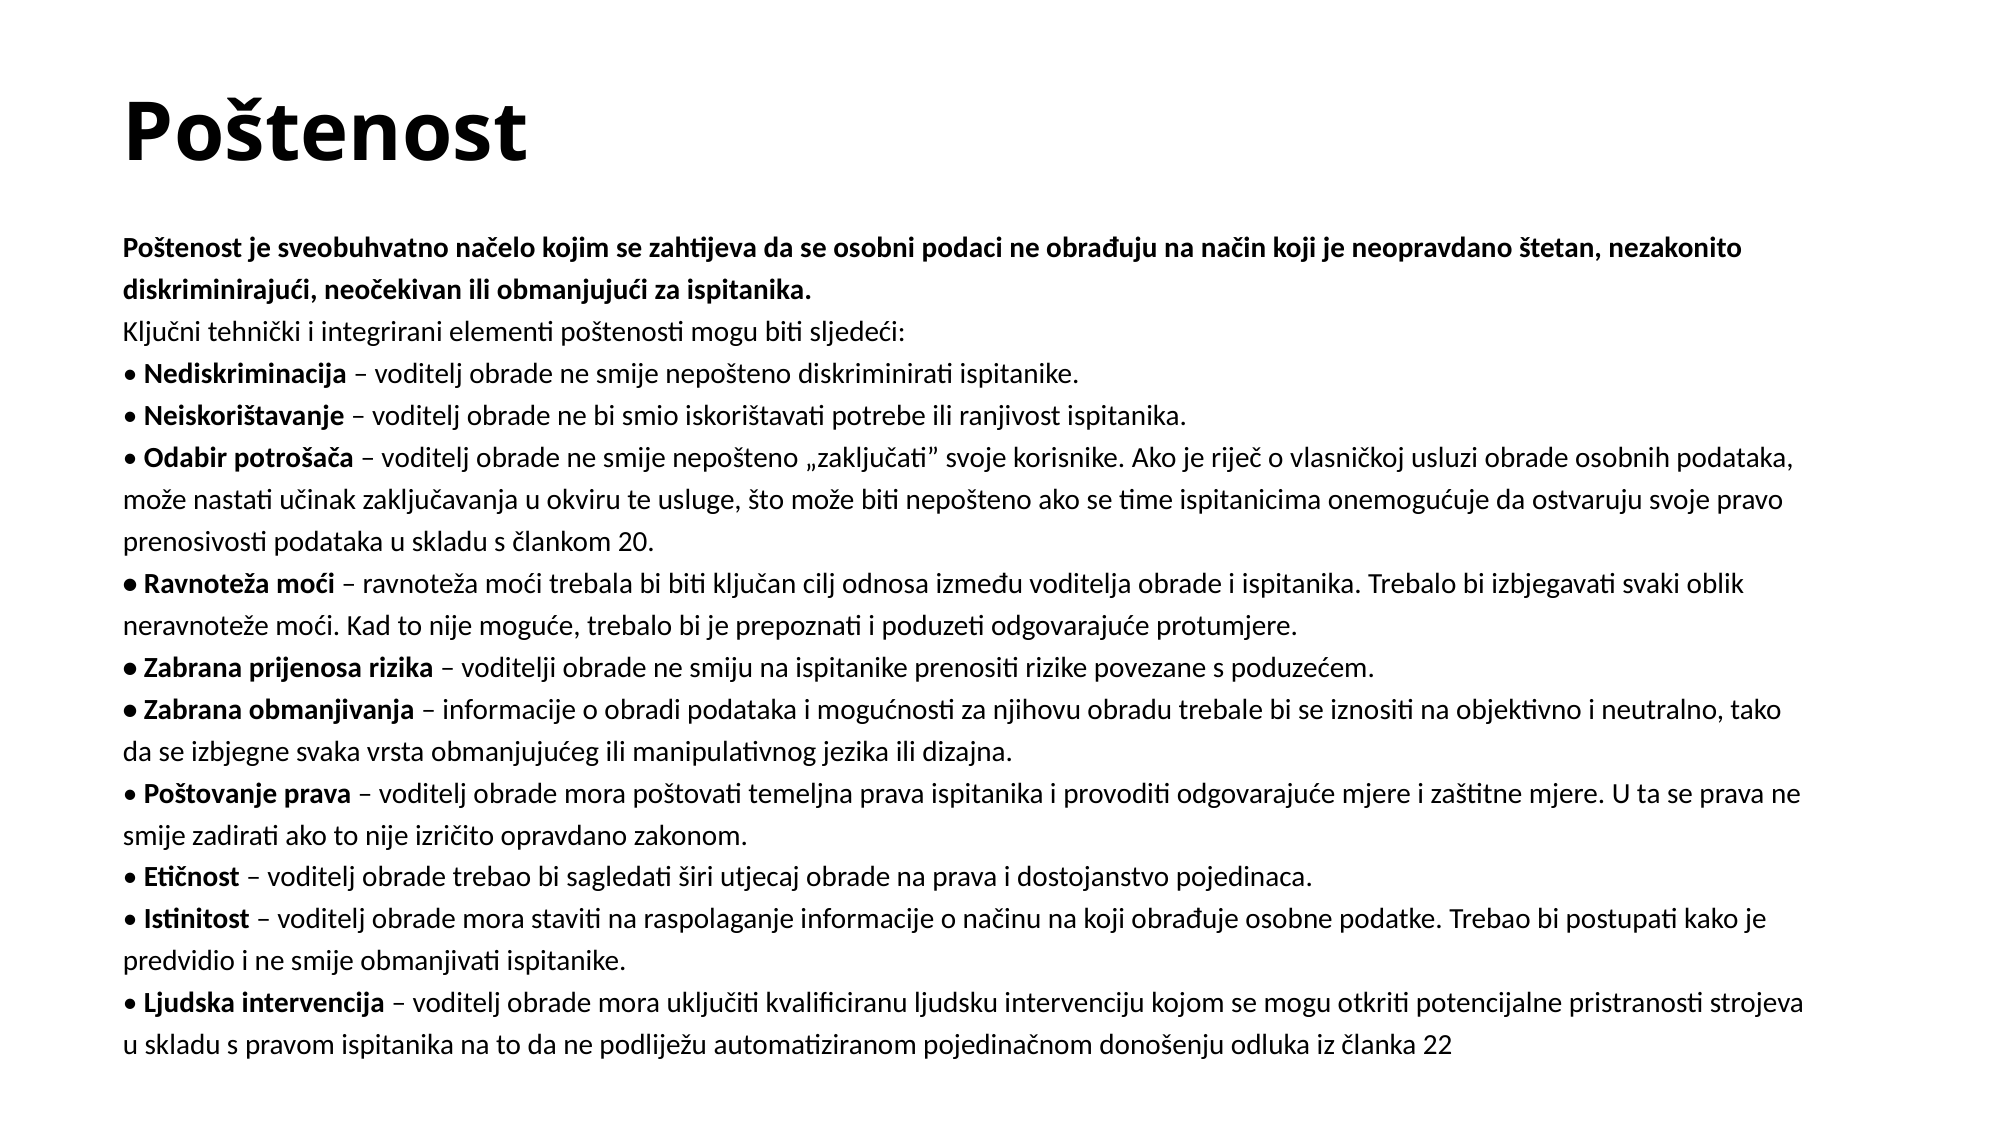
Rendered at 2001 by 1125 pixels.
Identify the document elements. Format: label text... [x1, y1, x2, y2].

title Poštenost [107, 81, 1865, 186]
list Poštenost je sveobuhvatno načelo kojim se zahtijeva da se osobni podaci ne obrađuju na način koji je neopravdano štetan, nezakonito diskriminirajući, neočekivan ili obmanjujući za ispitanika. Ključni tehnički i integrirani elementi poštenosti mogu biti sljedeći: • Nediskriminacija – voditelj obrade ne smije nepošteno diskriminirati ispitanike. • Neiskorištavanje – voditelj obrade ne bi smio iskorištavati potrebe ili ranjivost ispitanika. • Odabir potrošača – voditelj obrade ne smije nepošteno „zaključati” svoje korisnike. Ako je riječ o vlasničkoj usluzi obrade osobnih podataka, može nastati učinak zaključavanja u okviru te usluge, što može biti nepošteno ako se time ispitanicima onemogućuje da ostvaruju svoje pravo prenosivosti podataka u skladu s člankom 20. • Ravnoteža moći – ravnoteža moći trebala bi biti ključan cilj odnosa između voditelja obrade i ispitanika. Trebalo bi izbjegavati svaki oblik neravnoteže moći. Kad to nije moguće, trebalo bi je prepoznati i poduzeti odgovarajuće protumjere. • Zabrana prijenosa rizika – voditelji obrade ne smiju na ispitanike prenositi rizike povezane s poduzećem. • Zabrana obmanjivanja – informacije o obradi podataka i mogućnosti za njihovu obradu trebale bi se iznositi na objektivno i neutralno, tako da se izbjegne svaka vrsta obmanjujućeg ili manipulativnog jezika ili dizajna. • Poštovanje prava – voditelj obrade mora poštovati temeljna prava ispitanika i provoditi odgovarajuće mjere i zaštitne mjere. U ta se prava ne smije zadirati ako to nije izričito opravdano zakonom. • Etičnost – voditelj obrade trebao bi sagledati širi utjecaj obrade na prava i dostojanstvo pojedinaca. • Istinitost – voditelj obrade mora staviti na raspolaganje informacije o načinu na koji obrađuje osobne podatke. Trebao bi postupati kako je predvidio i ne smije obmanjivati ispitanike. • Ljudska intervencija – voditelj obrade mora uključiti kvalificiranu ljudsku intervenciju kojom se mogu otkriti potencijalne pristranosti strojeva u skladu s pravom ispitanika na to da ne podliježu automatiziranom pojedinačnom donošenju odluka iz članka 22 [107, 214, 1830, 1078]
